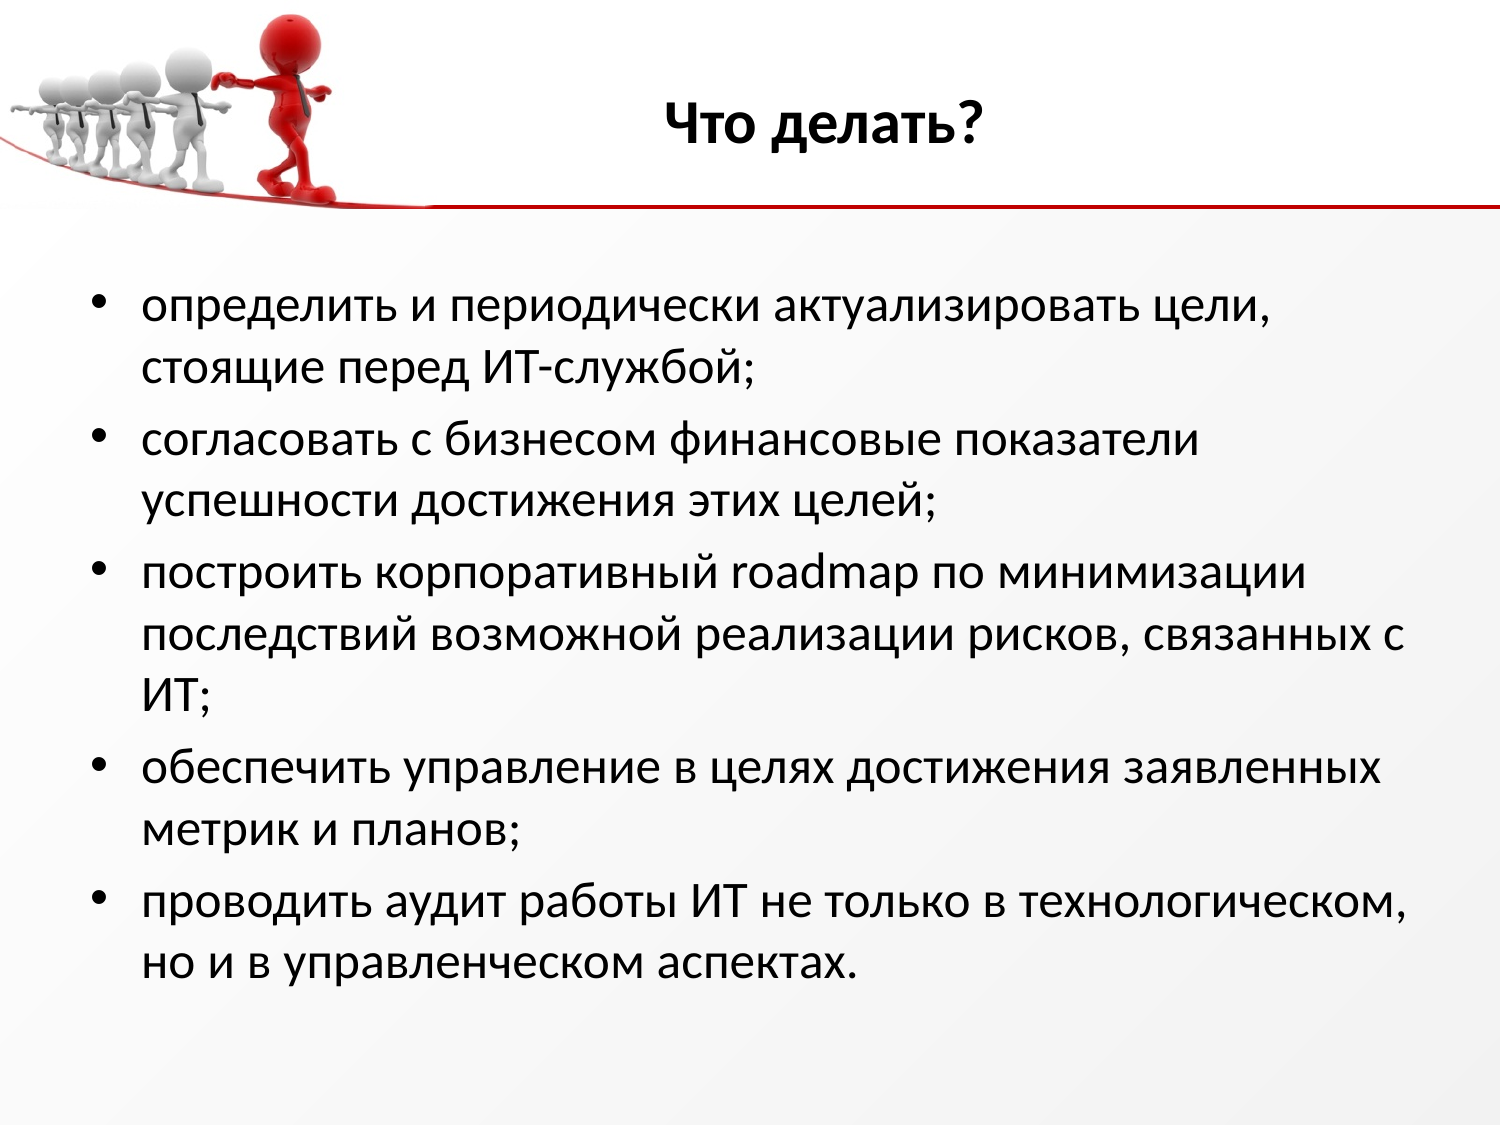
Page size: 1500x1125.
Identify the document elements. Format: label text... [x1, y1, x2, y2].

picture [0, 0, 437, 209]
title Что делать? [150, 24, 1500, 213]
list определить и периодически актуализировать цели, стоящие перед ИТ-службой; согласовать с бизнесом финансовые показатели успешности достижения этих целей; построить корпоративный roadmap по минимизации последствий возможной реализации рисков, связанных с ИТ; обеспечить управление в целях достижения заявленных метрик и планов; проводить аудит работы ИТ не только в технологическом, но и в управленческом аспектах. [75, 262, 1425, 1005]
